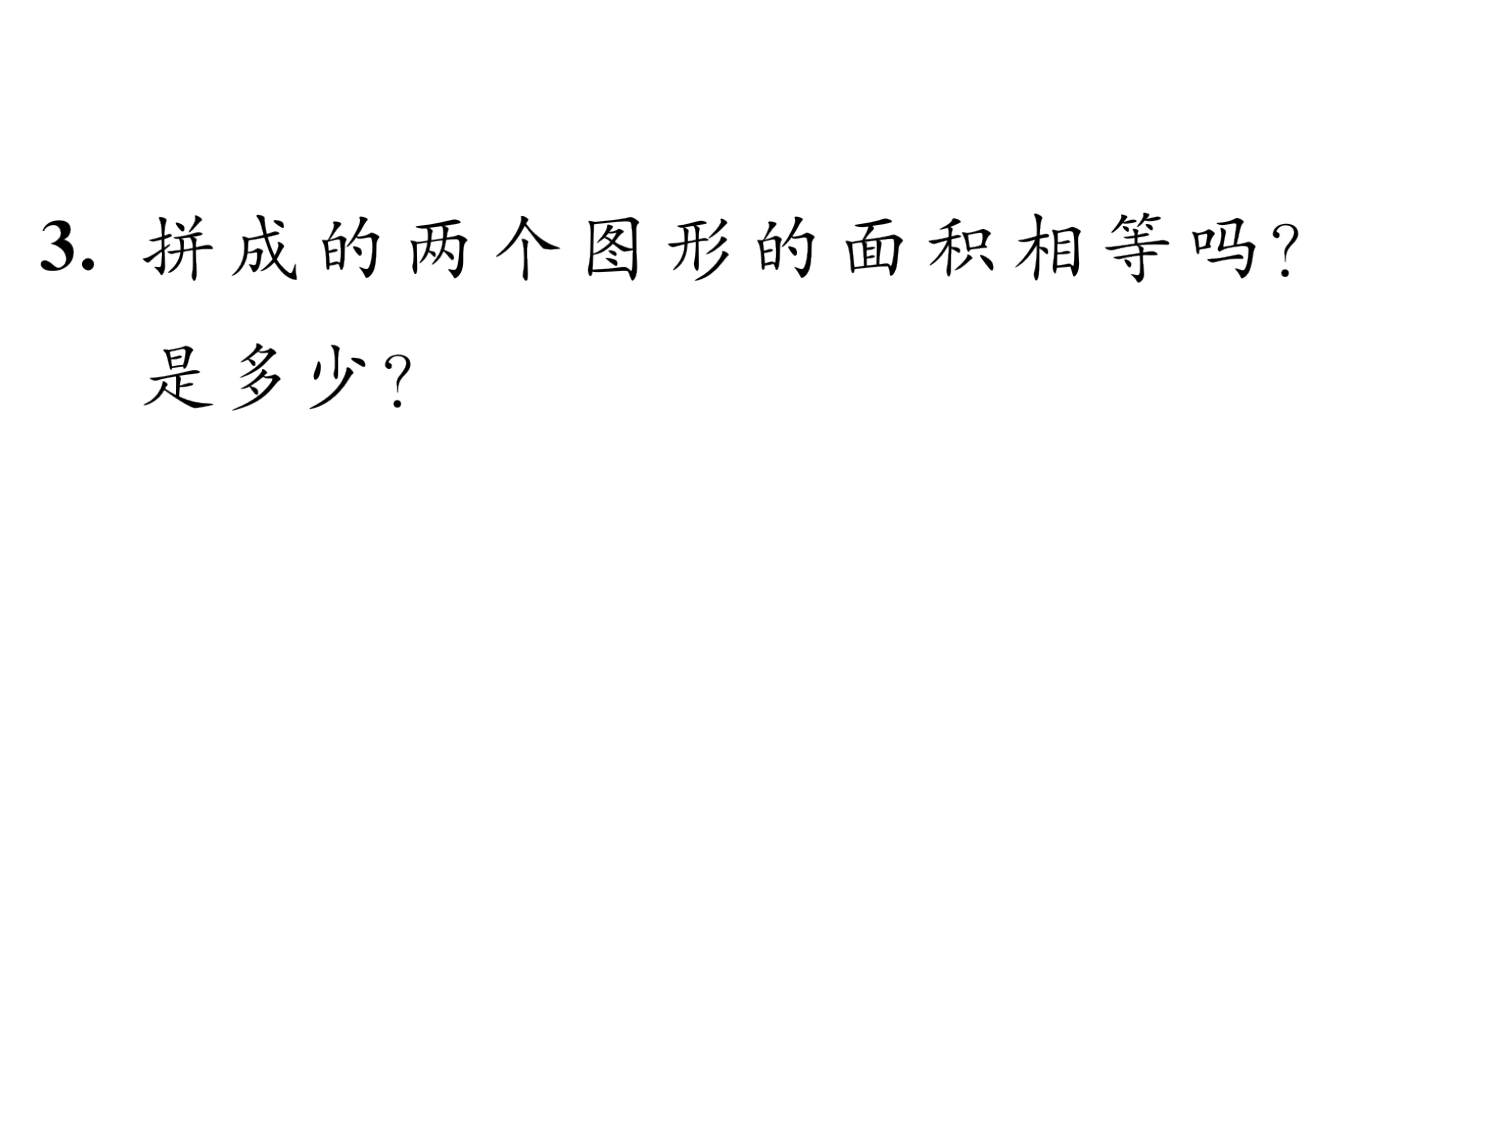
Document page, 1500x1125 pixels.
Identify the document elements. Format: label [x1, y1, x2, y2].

picture [35, 177, 1453, 846]
